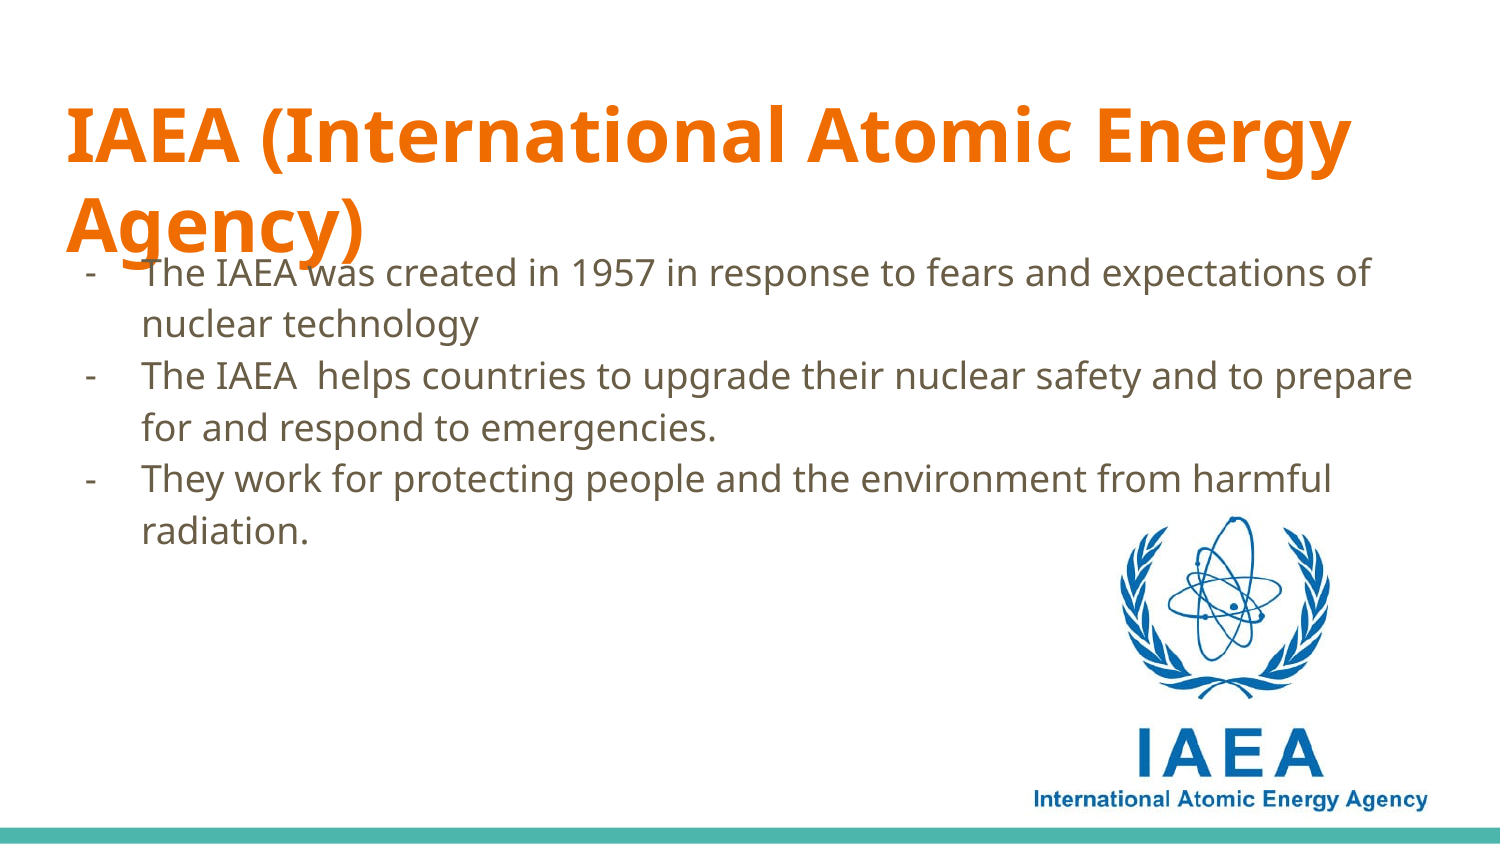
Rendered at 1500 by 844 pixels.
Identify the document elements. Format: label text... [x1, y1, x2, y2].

list The IAEA was created in 1957 in response to fears and expectations of nuclear technology The IAEA helps countries to upgrade their nuclear safety and to prepare for and respond to emergencies. They work for protecting people and the environment from harmful radiation. [51, 226, 1449, 750]
picture [1011, 505, 1441, 819]
title IAEA (International Atomic Energy Agency) [51, 72, 1449, 189]
